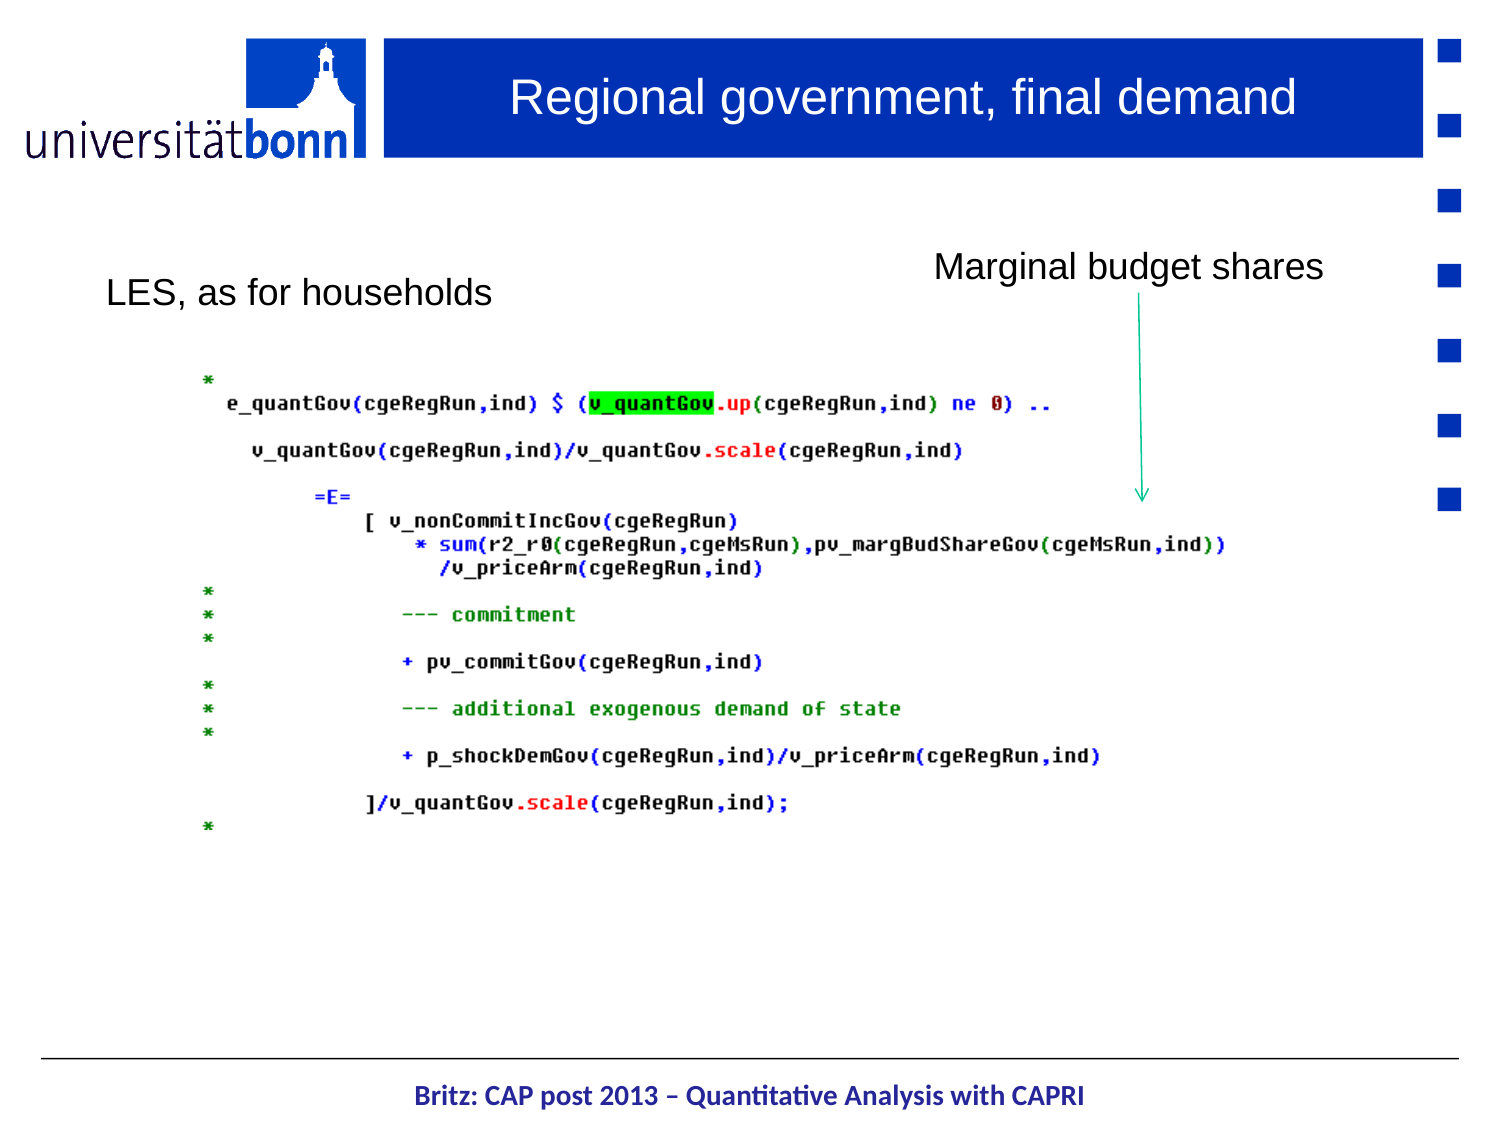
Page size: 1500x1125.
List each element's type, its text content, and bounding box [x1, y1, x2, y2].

picture [199, 368, 1242, 830]
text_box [1138, 292, 1143, 503]
title Regional government, final demand [383, 38, 1424, 158]
text_box Marginal budget shares [918, 234, 1340, 295]
picture [24, 36, 368, 160]
footer Britz: CAP post 2013 – Quantitative Analysis with CAPRI [40, 1070, 1460, 1107]
text_box LES, as for households [91, 260, 508, 320]
